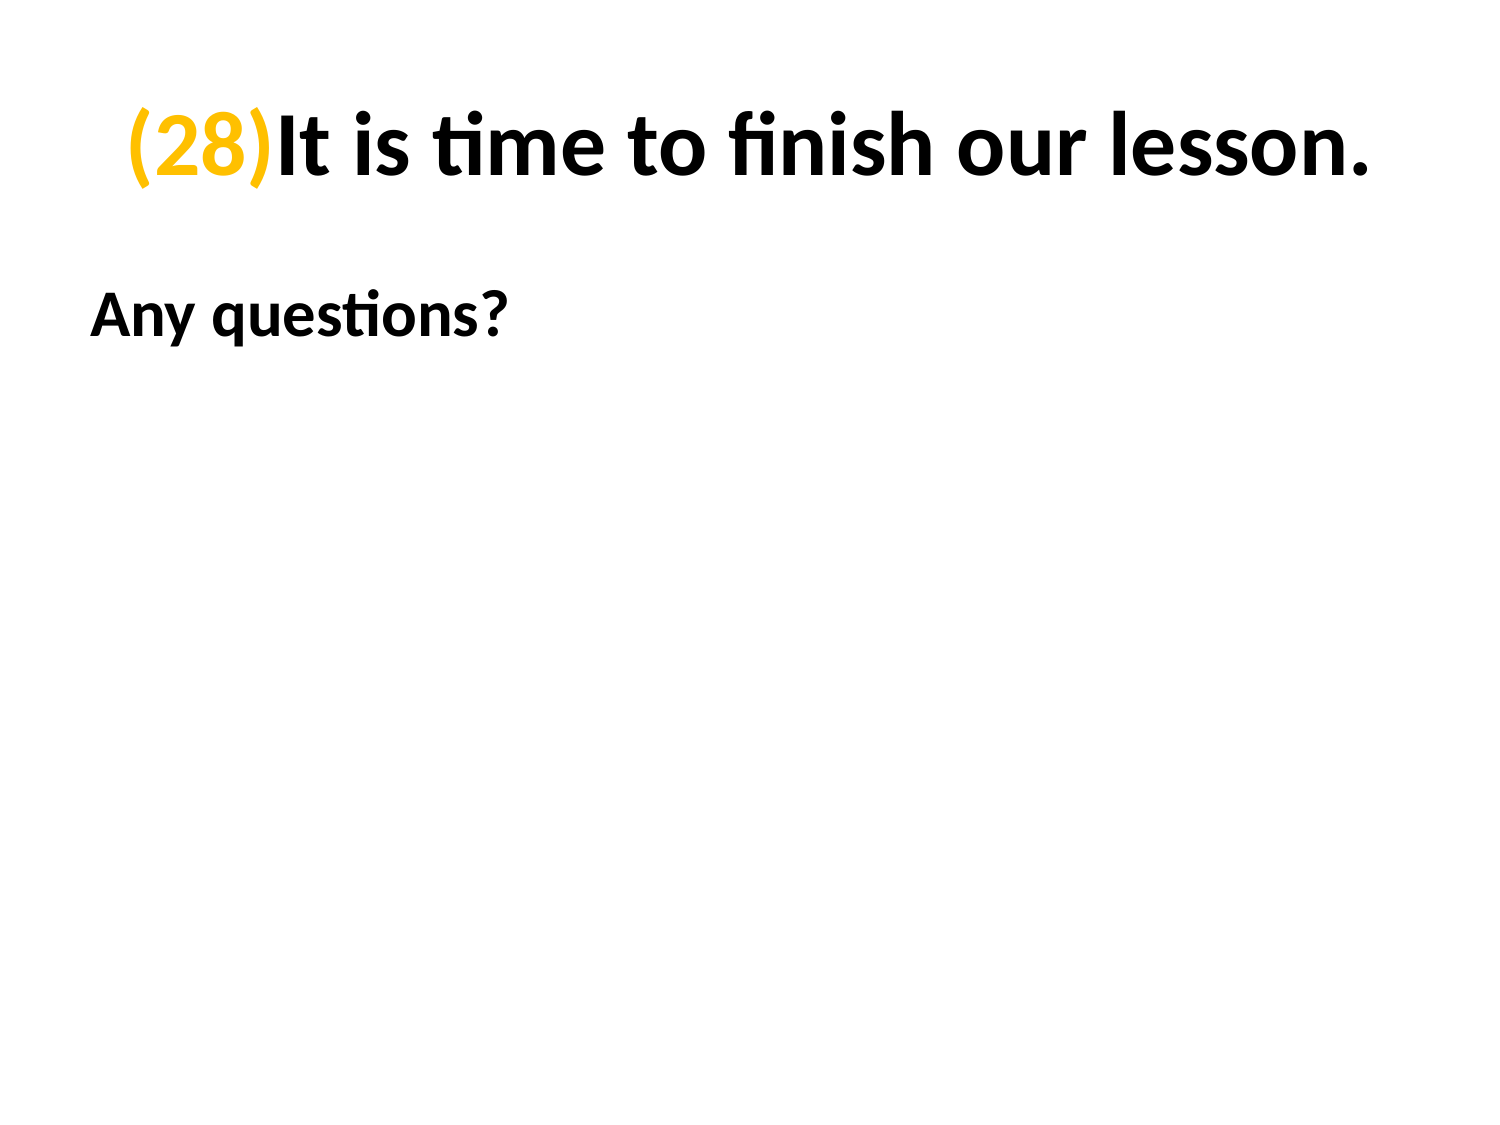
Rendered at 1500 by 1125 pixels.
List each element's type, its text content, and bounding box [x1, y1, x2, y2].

title (28)It is time to finish our lesson. [75, 45, 1425, 233]
list Any questions? [75, 262, 1425, 1005]
